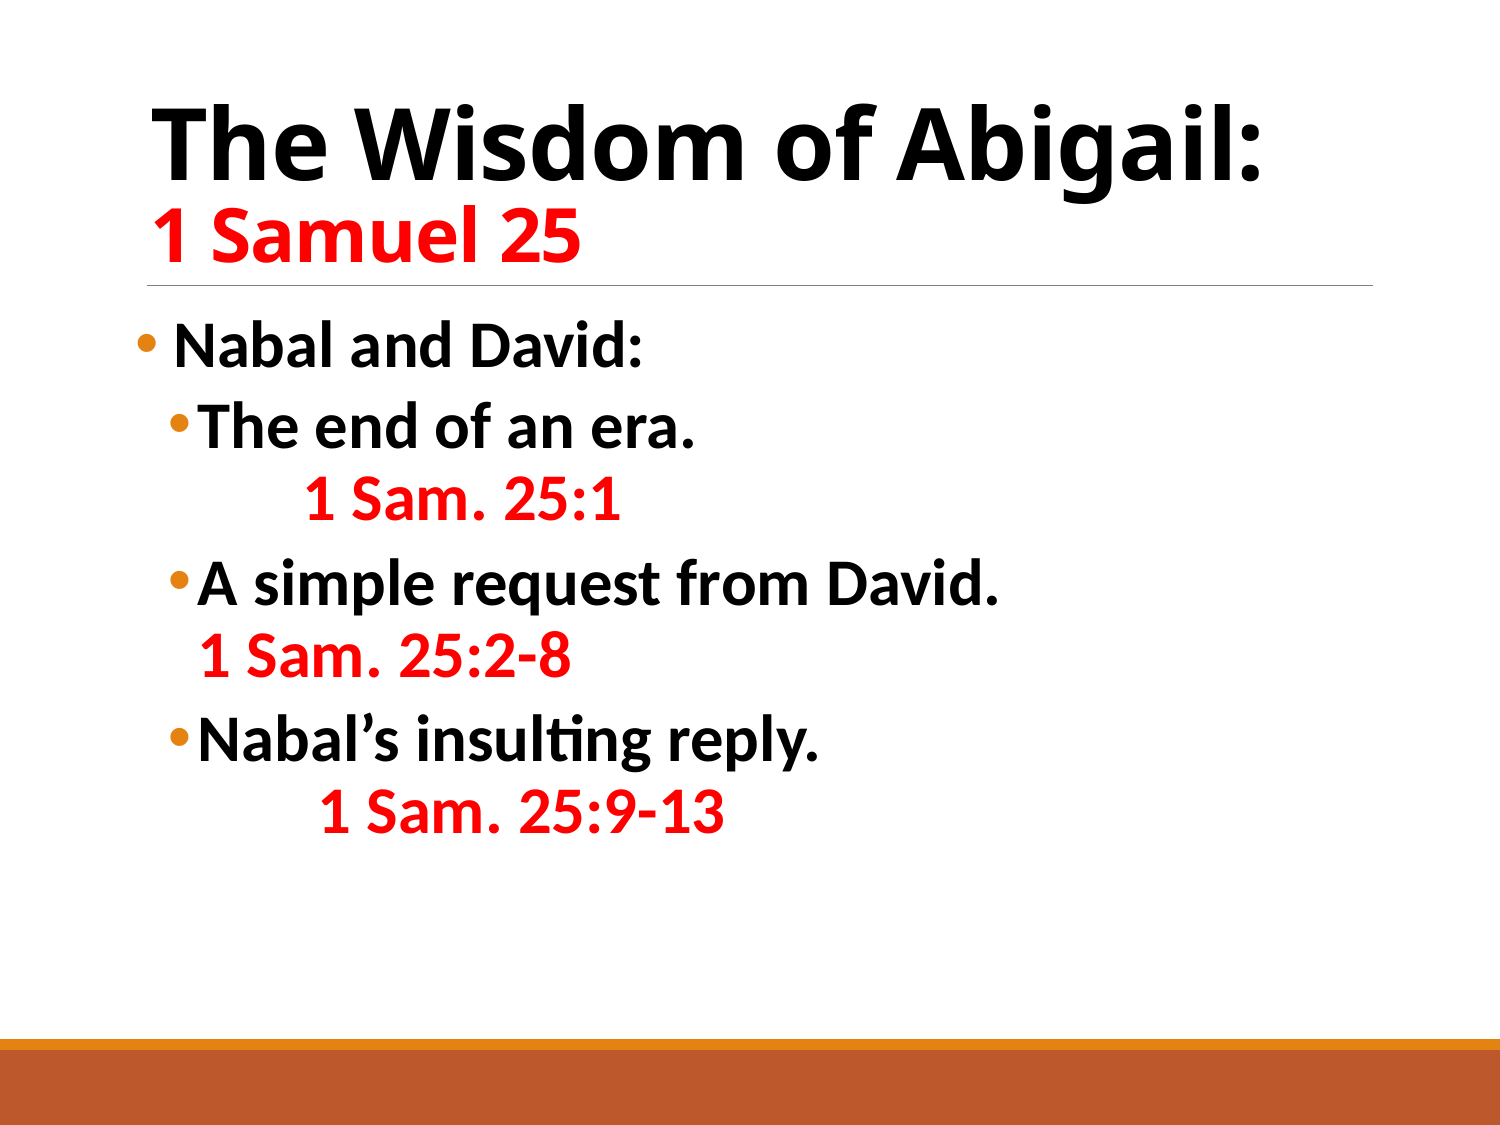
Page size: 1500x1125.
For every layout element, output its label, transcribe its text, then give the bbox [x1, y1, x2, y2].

title The Wisdom of Abigail: 1 Samuel 25 [135, 47, 1373, 285]
list Nabal and David: The end of an era. 1 Sam. 25:1 A simple request from David. 1 Sam. 25:2-8 Nabal’s insulting reply. 1 Sam. 25:9-13 [135, 302, 1373, 963]
